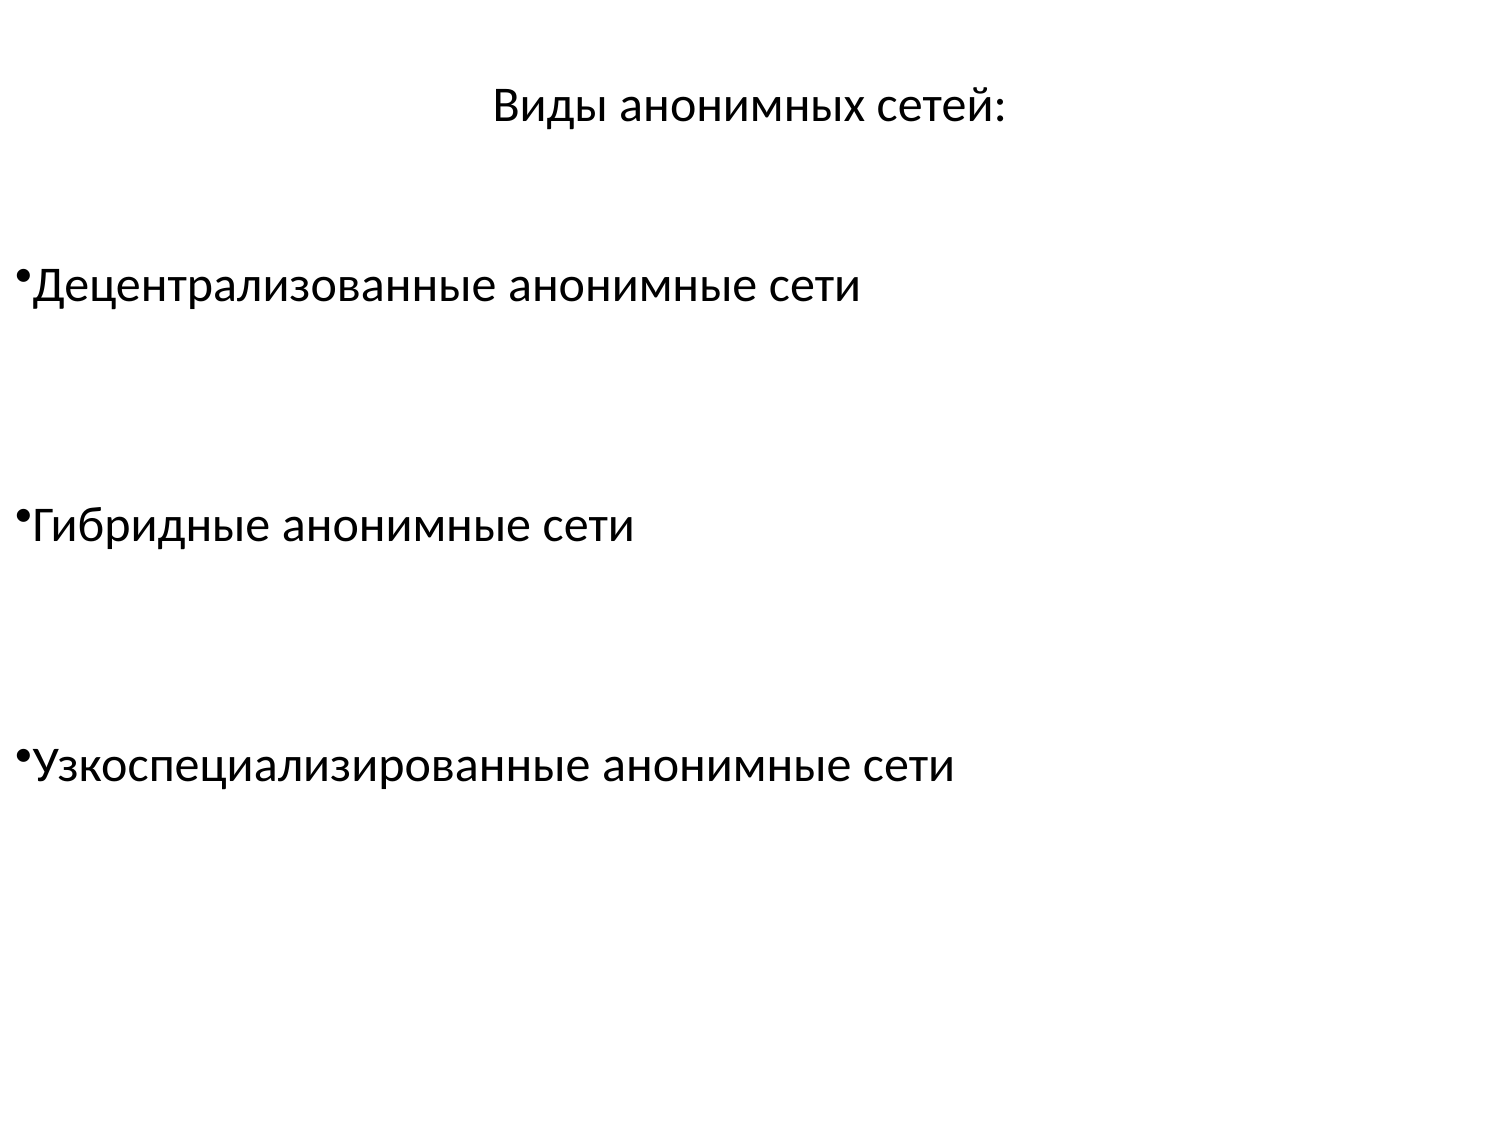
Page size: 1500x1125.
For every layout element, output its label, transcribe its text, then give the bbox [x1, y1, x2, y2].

text_box Виды анонимных сетей: Децентрализованные анонимные сети Гибридные анонимные сети Узкоспециализированные анонимные сети [0, 4, 1500, 860]
